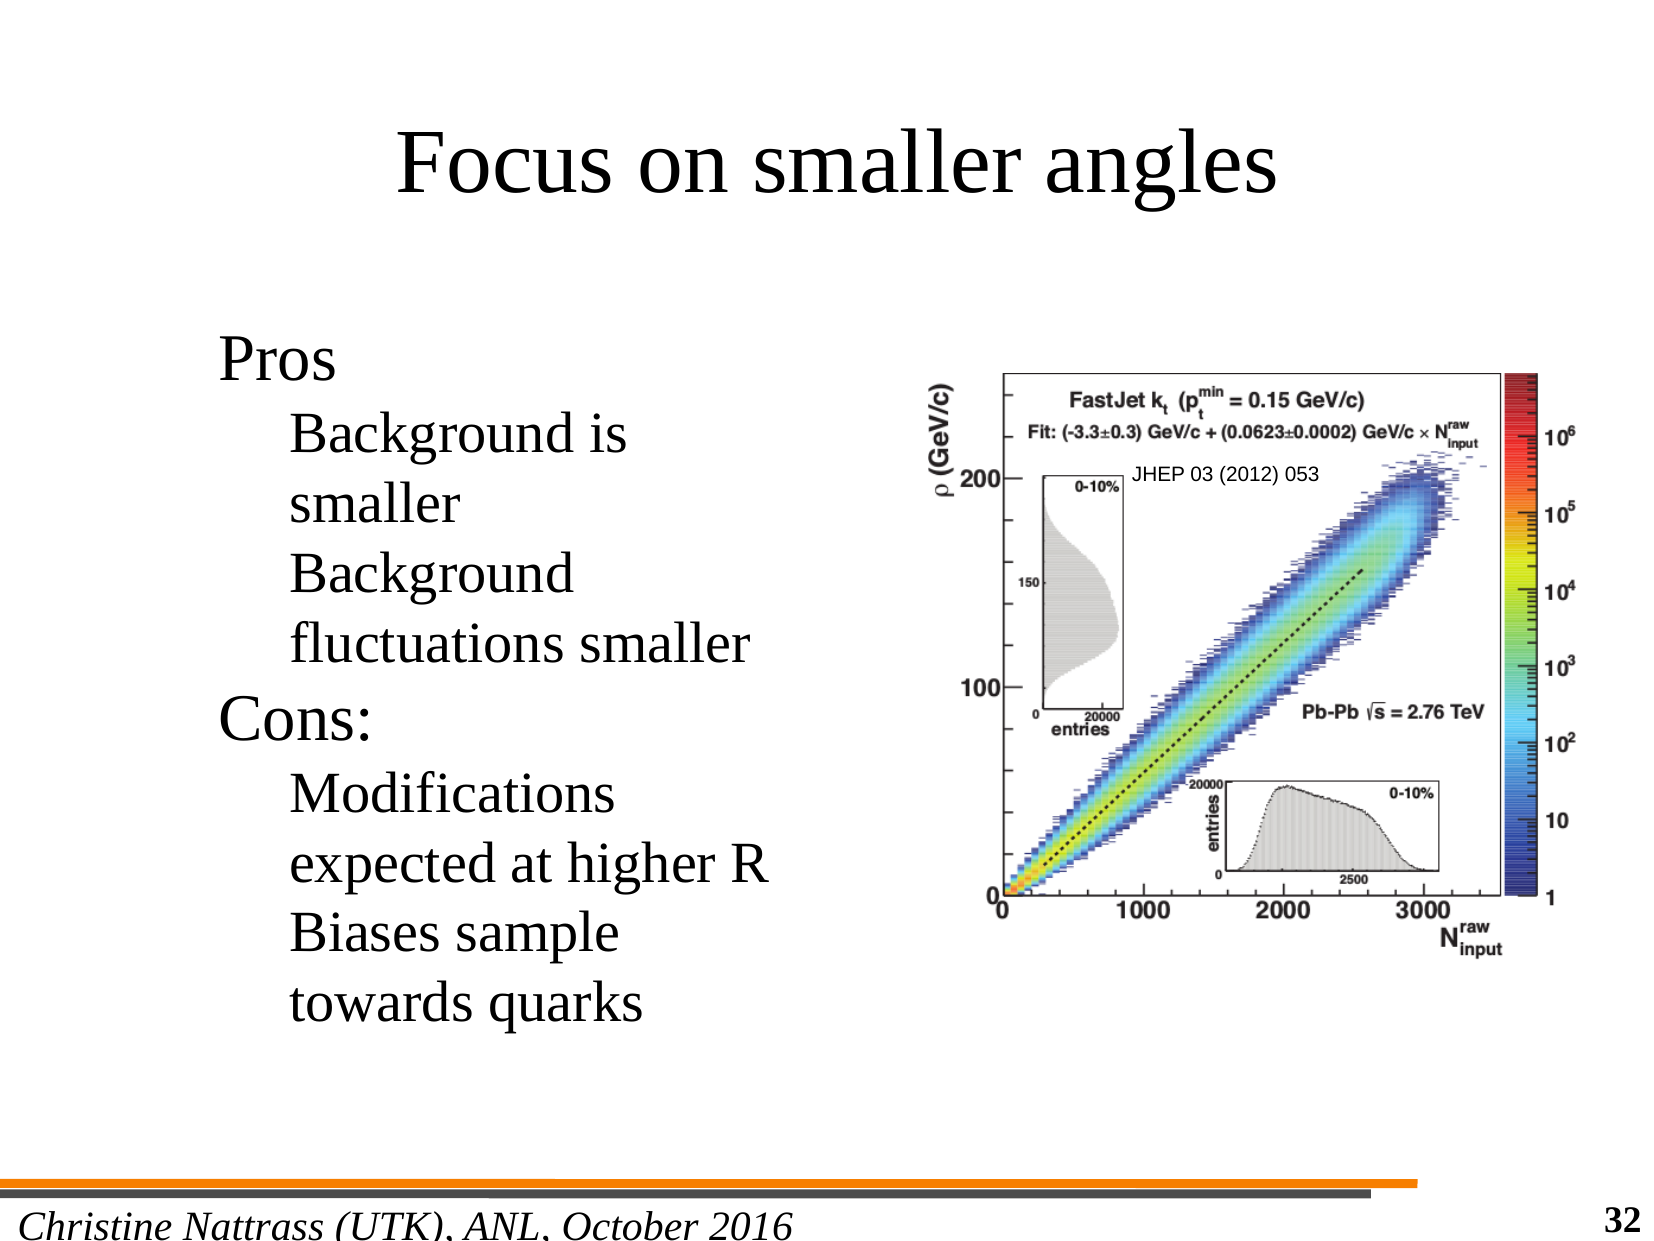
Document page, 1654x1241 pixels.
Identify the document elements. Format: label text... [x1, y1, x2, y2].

text_box Focus on smaller angles [350, 51, 1326, 259]
picture [928, 373, 1576, 961]
text_box Pros Background is smaller Background fluctuations smaller Cons: Modifications expected at higher R Biases sample towards quarks [147, 313, 772, 1033]
